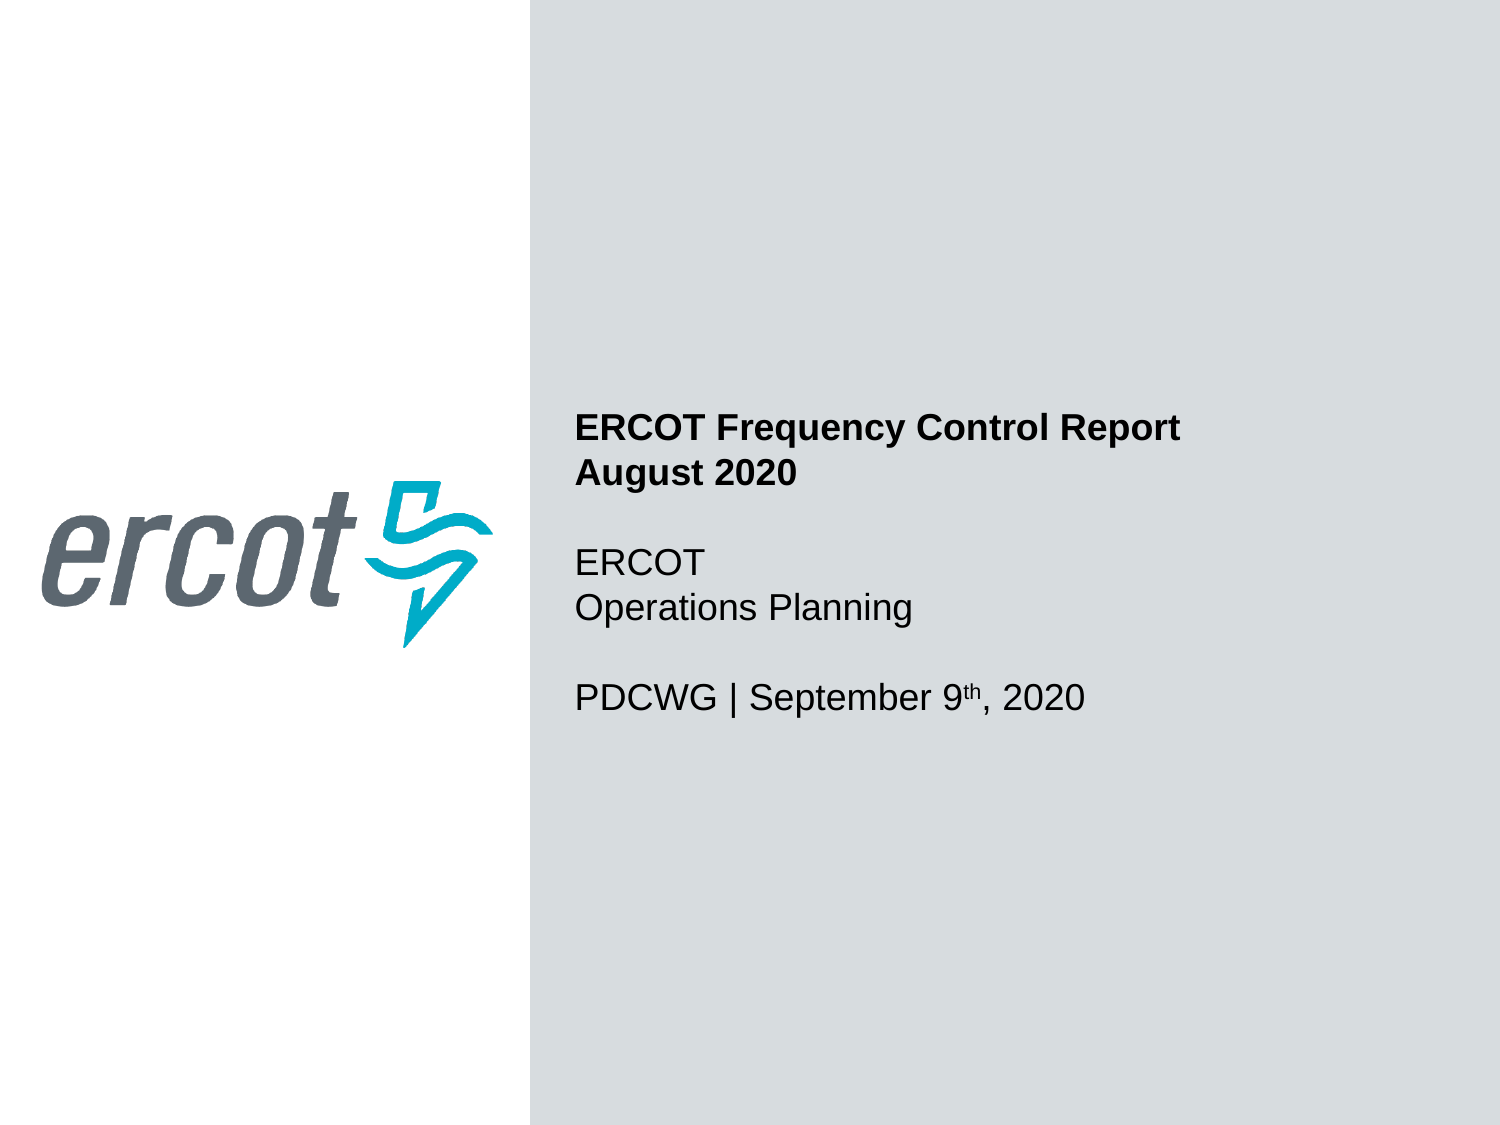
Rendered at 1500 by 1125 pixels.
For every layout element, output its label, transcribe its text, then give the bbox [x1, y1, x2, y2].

text_box ERCOT Frequency Control Report August 2020 ERCOT Operations Planning PDCWG | September 9th, 2020 [559, 395, 1486, 726]
picture [32, 471, 501, 654]
